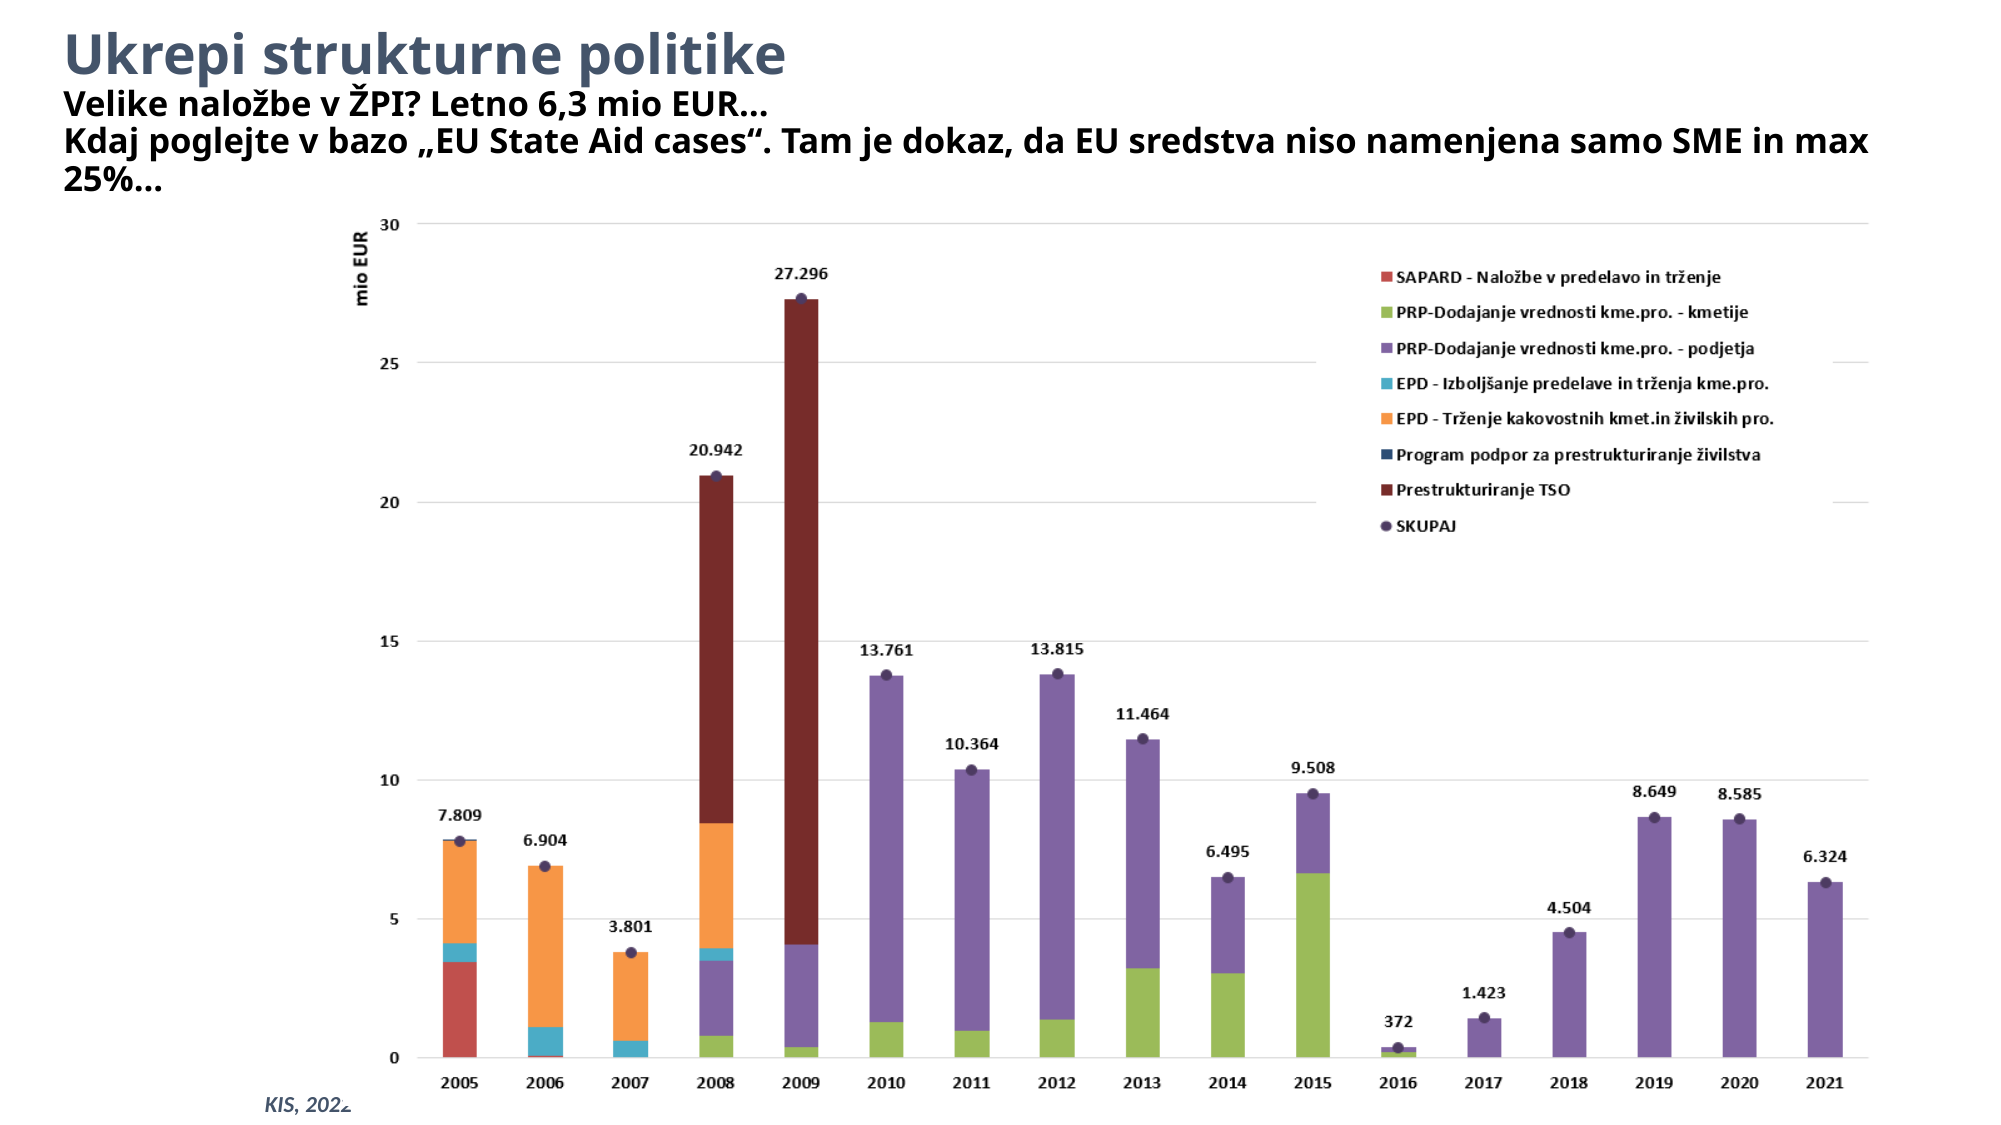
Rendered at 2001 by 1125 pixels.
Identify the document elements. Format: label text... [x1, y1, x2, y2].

text_box KIS, 2022 [249, 1082, 438, 1125]
title Ukrepi strukturne politike Velike naložbe v ŽPI? Letno 6,3 mio EUR… Kdaj poglejte v bazo „EU State Aid cases“. Tam je dokaz, da EU sredstva niso namenjena samo SME in max 25%... [48, 19, 1985, 207]
picture [343, 208, 1883, 1106]
